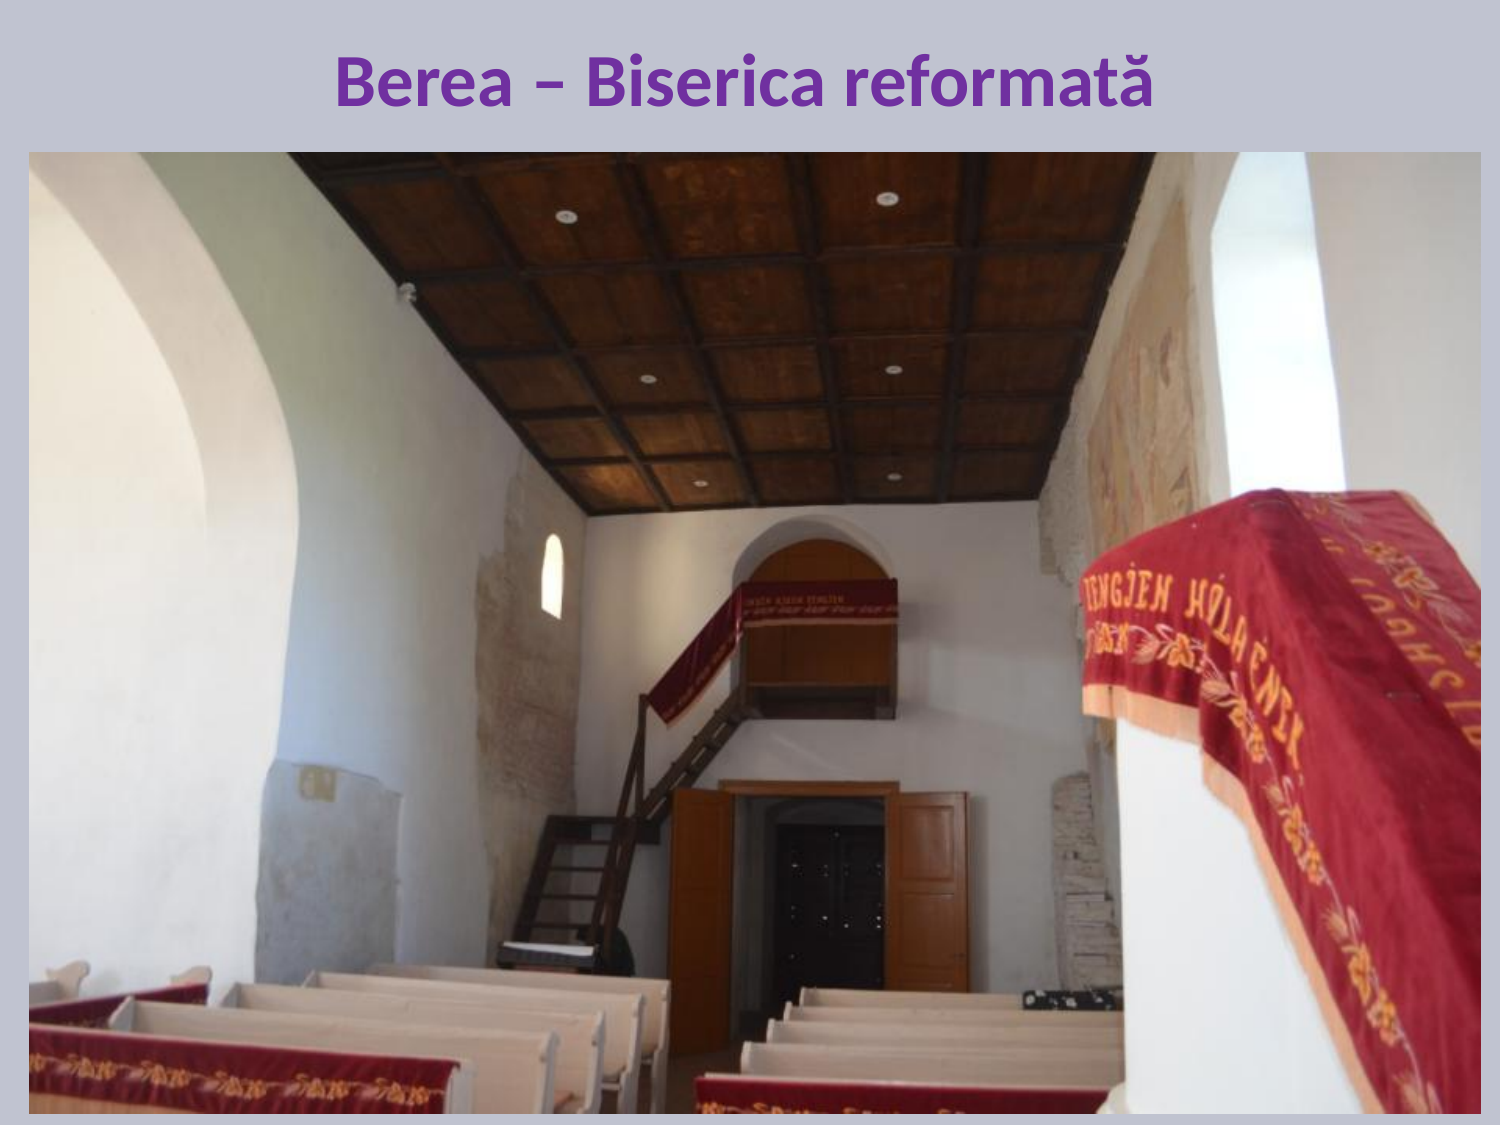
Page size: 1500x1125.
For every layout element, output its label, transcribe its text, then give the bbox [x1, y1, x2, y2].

title Berea – Biserica reformată [70, 0, 1421, 150]
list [28, 152, 1481, 1114]
